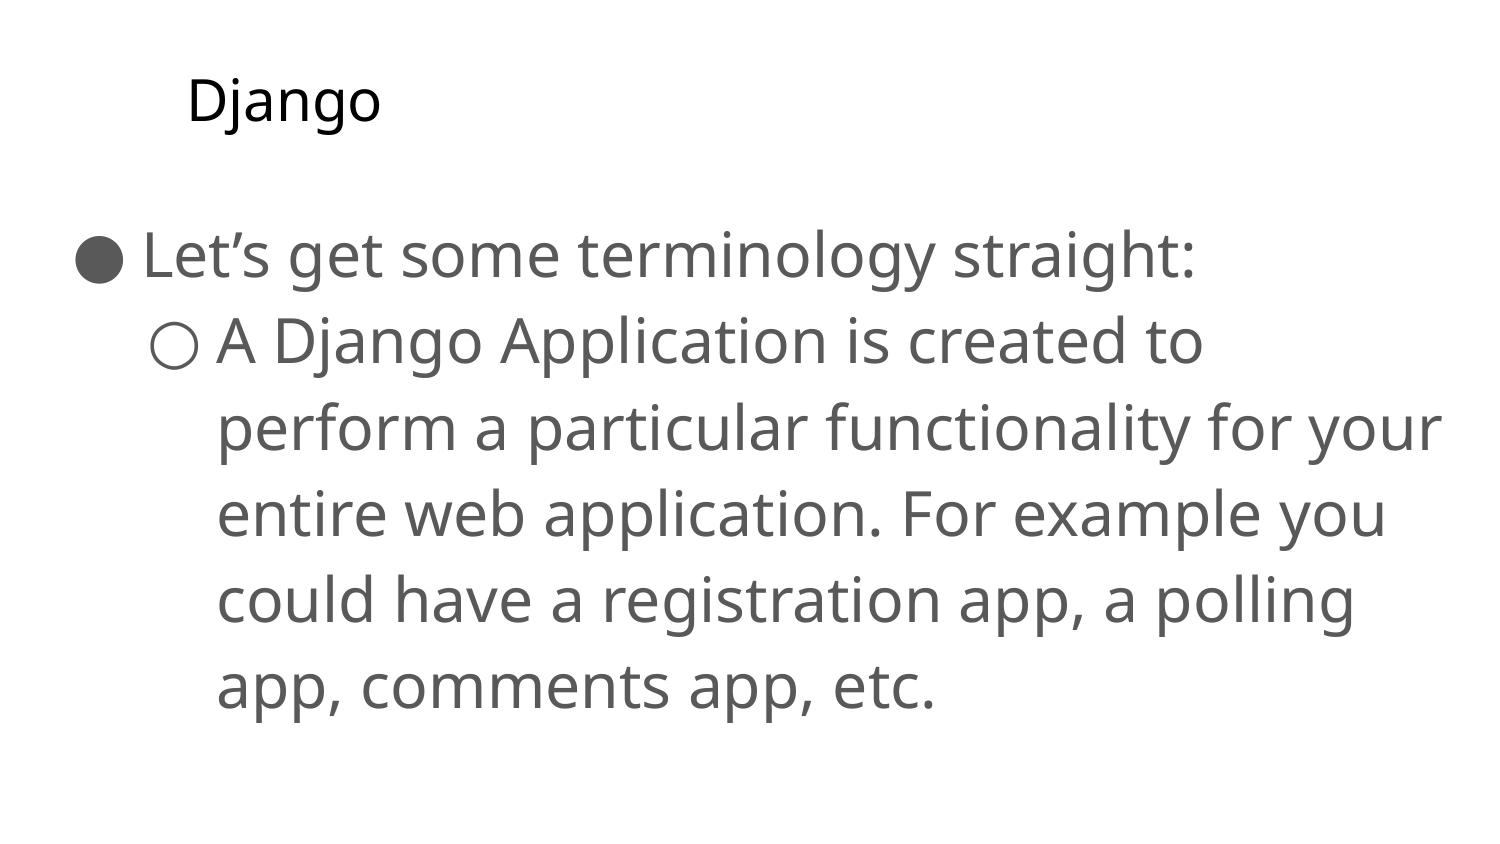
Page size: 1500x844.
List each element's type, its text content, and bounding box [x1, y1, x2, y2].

list Let’s get some terminology straight: A Django Application is created to perform a particular functionality for your entire web application. For example you could have a registration app, a polling app, comments app, etc. [51, 189, 1478, 750]
title Django [171, 48, 1449, 143]
